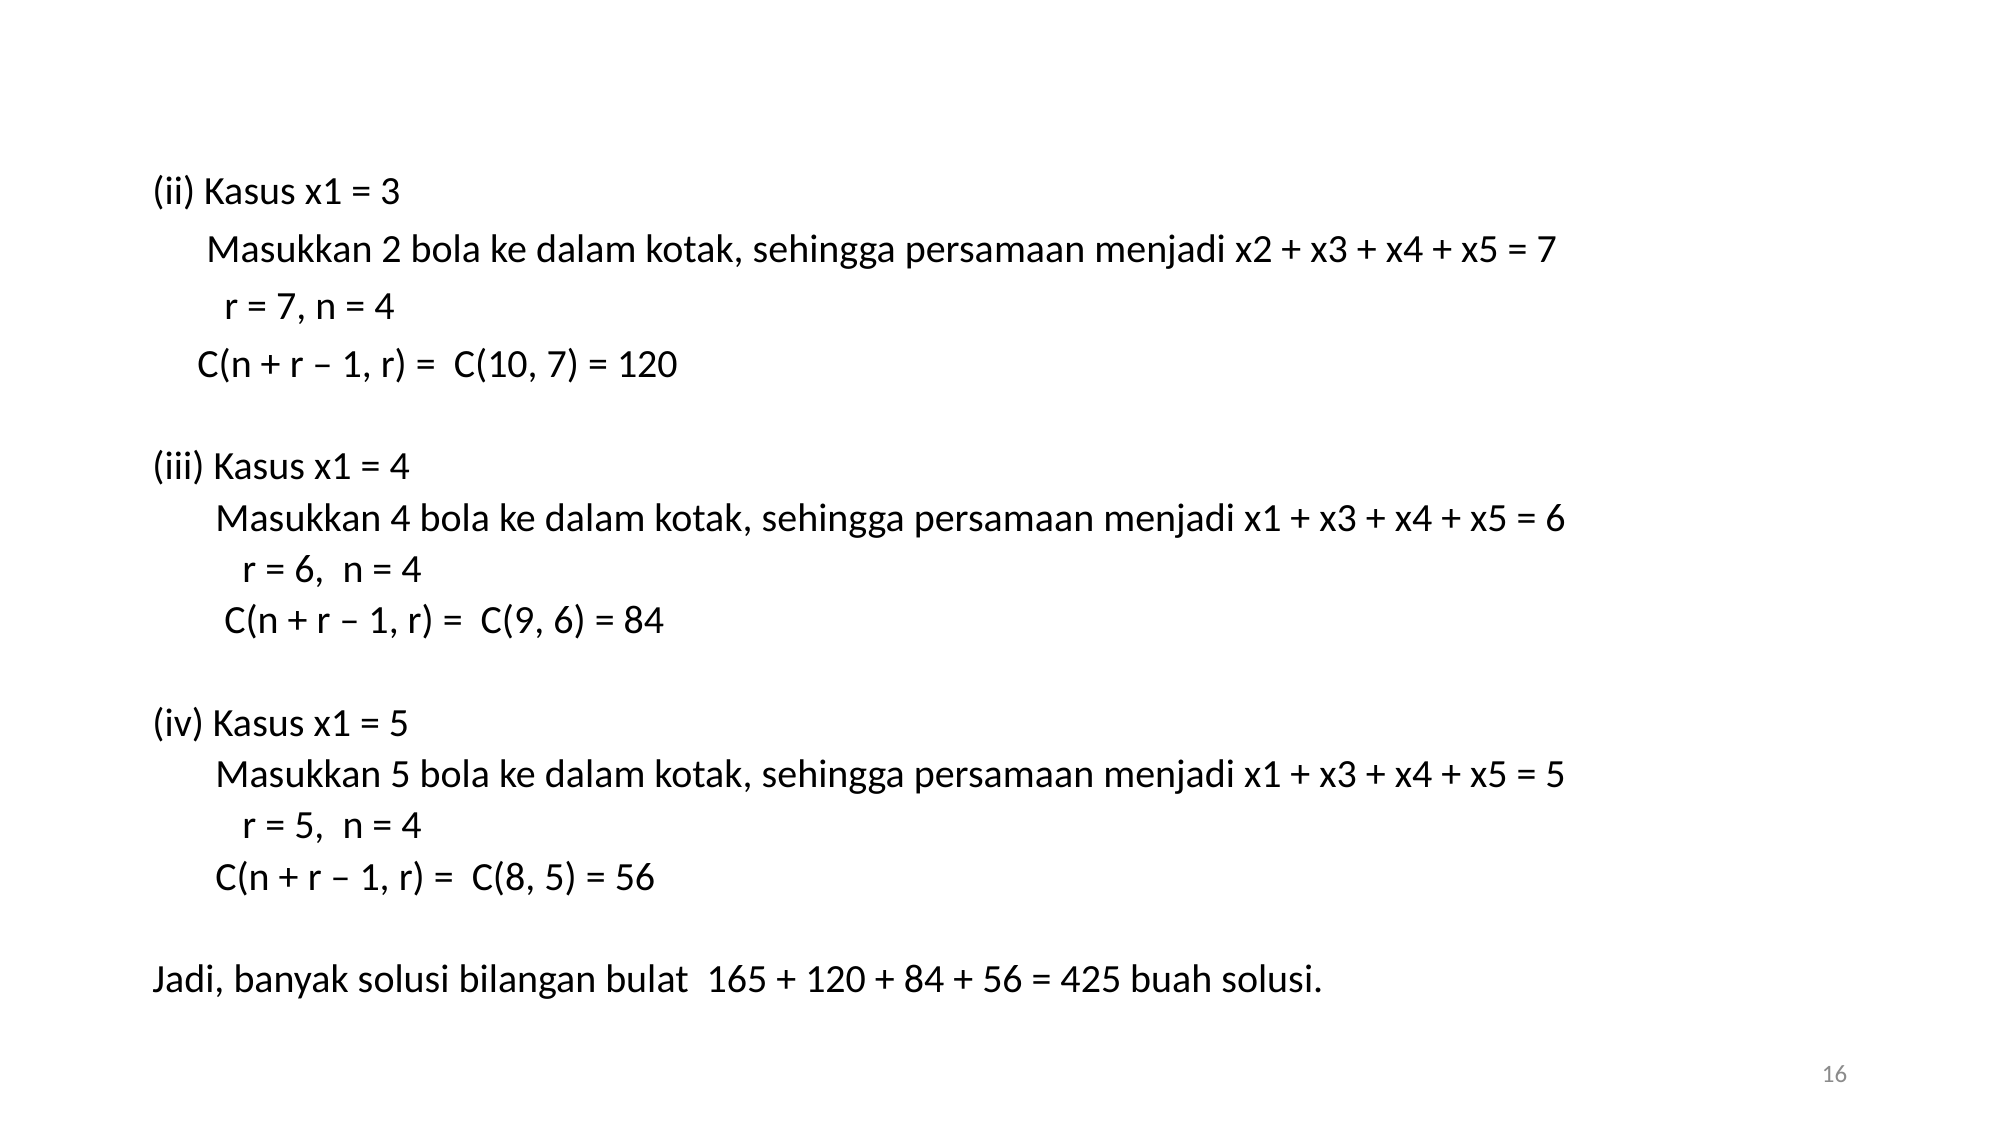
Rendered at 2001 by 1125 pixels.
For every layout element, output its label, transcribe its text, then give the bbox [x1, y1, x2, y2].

slide_number 16 [1412, 1042, 1863, 1103]
list (ii) Kasus x1 = 3 Masukkan 2 bola ke dalam kotak, sehingga persamaan menjadi x2 + x3 + x4 + x5 = 7 r = 7, n = 4 C(n + r – 1, r) = C(10, 7) = 120 (iii) Kasus x1 = 4 Masukkan 4 bola ke dalam kotak, sehingga persamaan menjadi x1 + x3 + x4 + x5 = 6 r = 6, n = 4 C(n + r – 1, r) = C(9, 6) = 84 (iv) Kasus x1 = 5 Masukkan 5 bola ke dalam kotak, sehingga persamaan menjadi x1 + x3 + x4 + x5 = 5 r = 5, n = 4 C(n + r – 1, r) = C(8, 5) = 56 Jadi, banyak solusi bilangan bulat 165 + 120 + 84 + 56 = 425 buah solusi. [137, 147, 1863, 1014]
